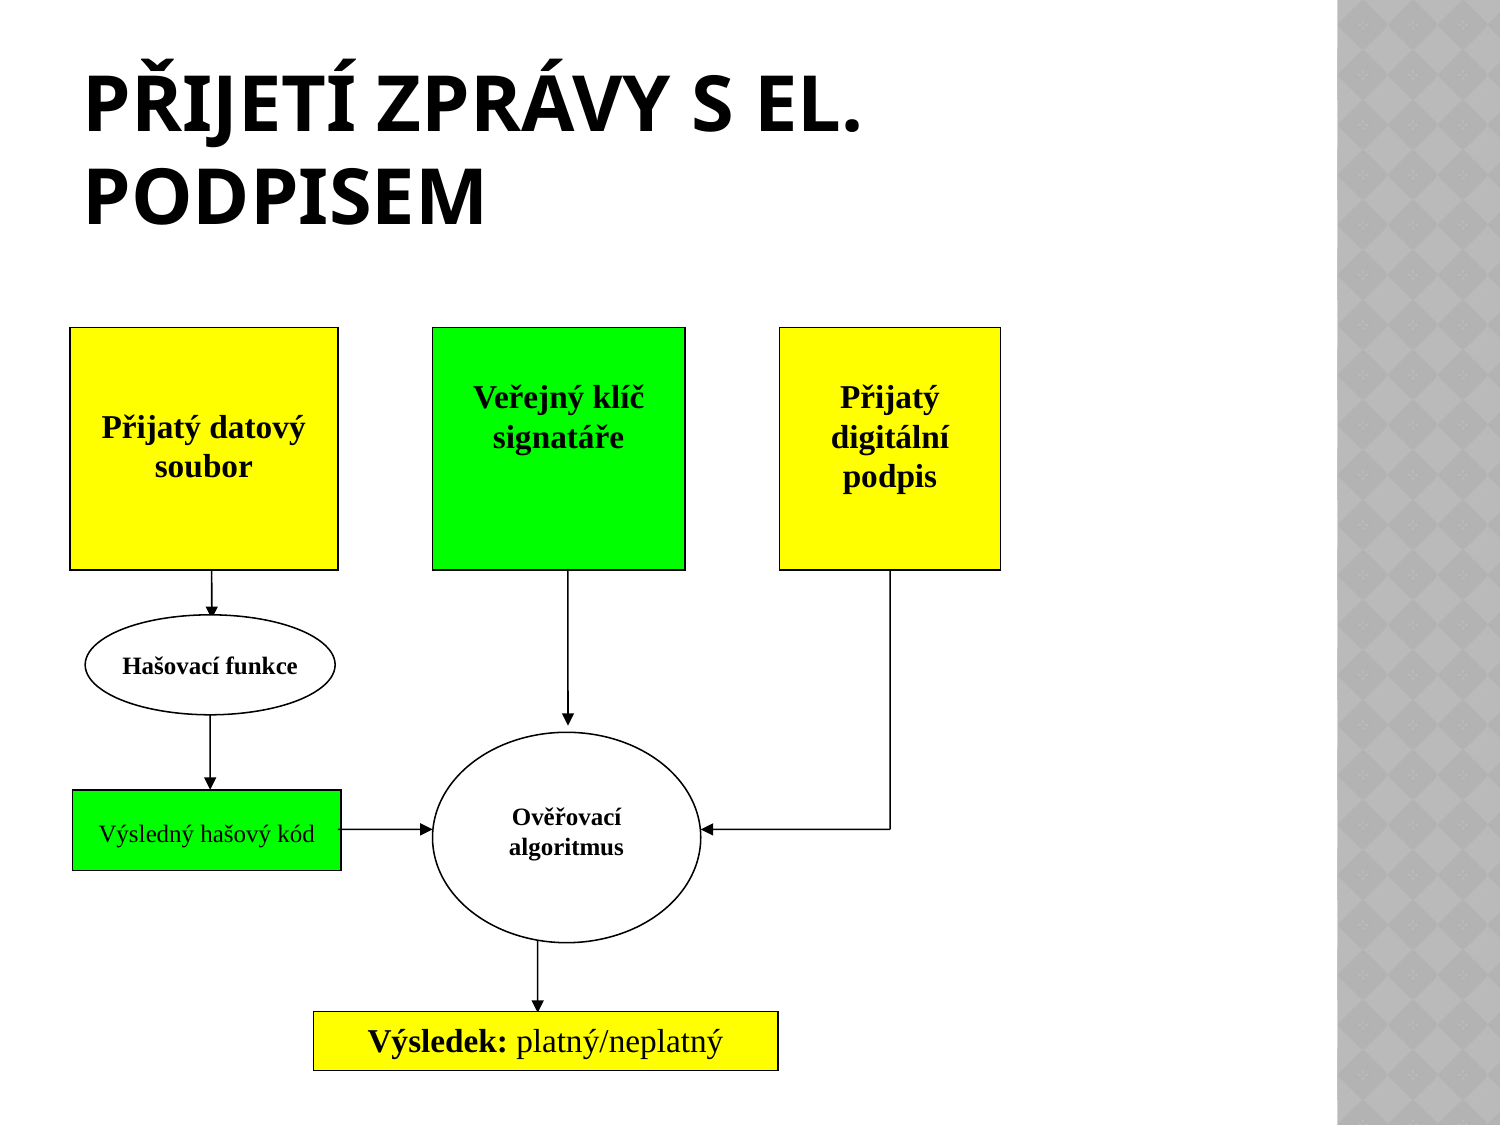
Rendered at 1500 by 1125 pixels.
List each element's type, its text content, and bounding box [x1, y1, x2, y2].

text_box Přijatý digitální podpis [779, 327, 1001, 571]
text_box [531, 952, 544, 1011]
list [75, 264, 1263, 1059]
text_box Přijatý datový soubor [69, 327, 338, 571]
text_box Veřejný klíč signatáře [432, 327, 685, 566]
text_box Výsledek: platný/neplatný [313, 1011, 779, 1071]
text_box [337, 568, 891, 944]
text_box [84, 569, 336, 716]
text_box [72, 701, 331, 871]
title Přijetí zprávy s el. podpisem [75, 52, 1263, 240]
